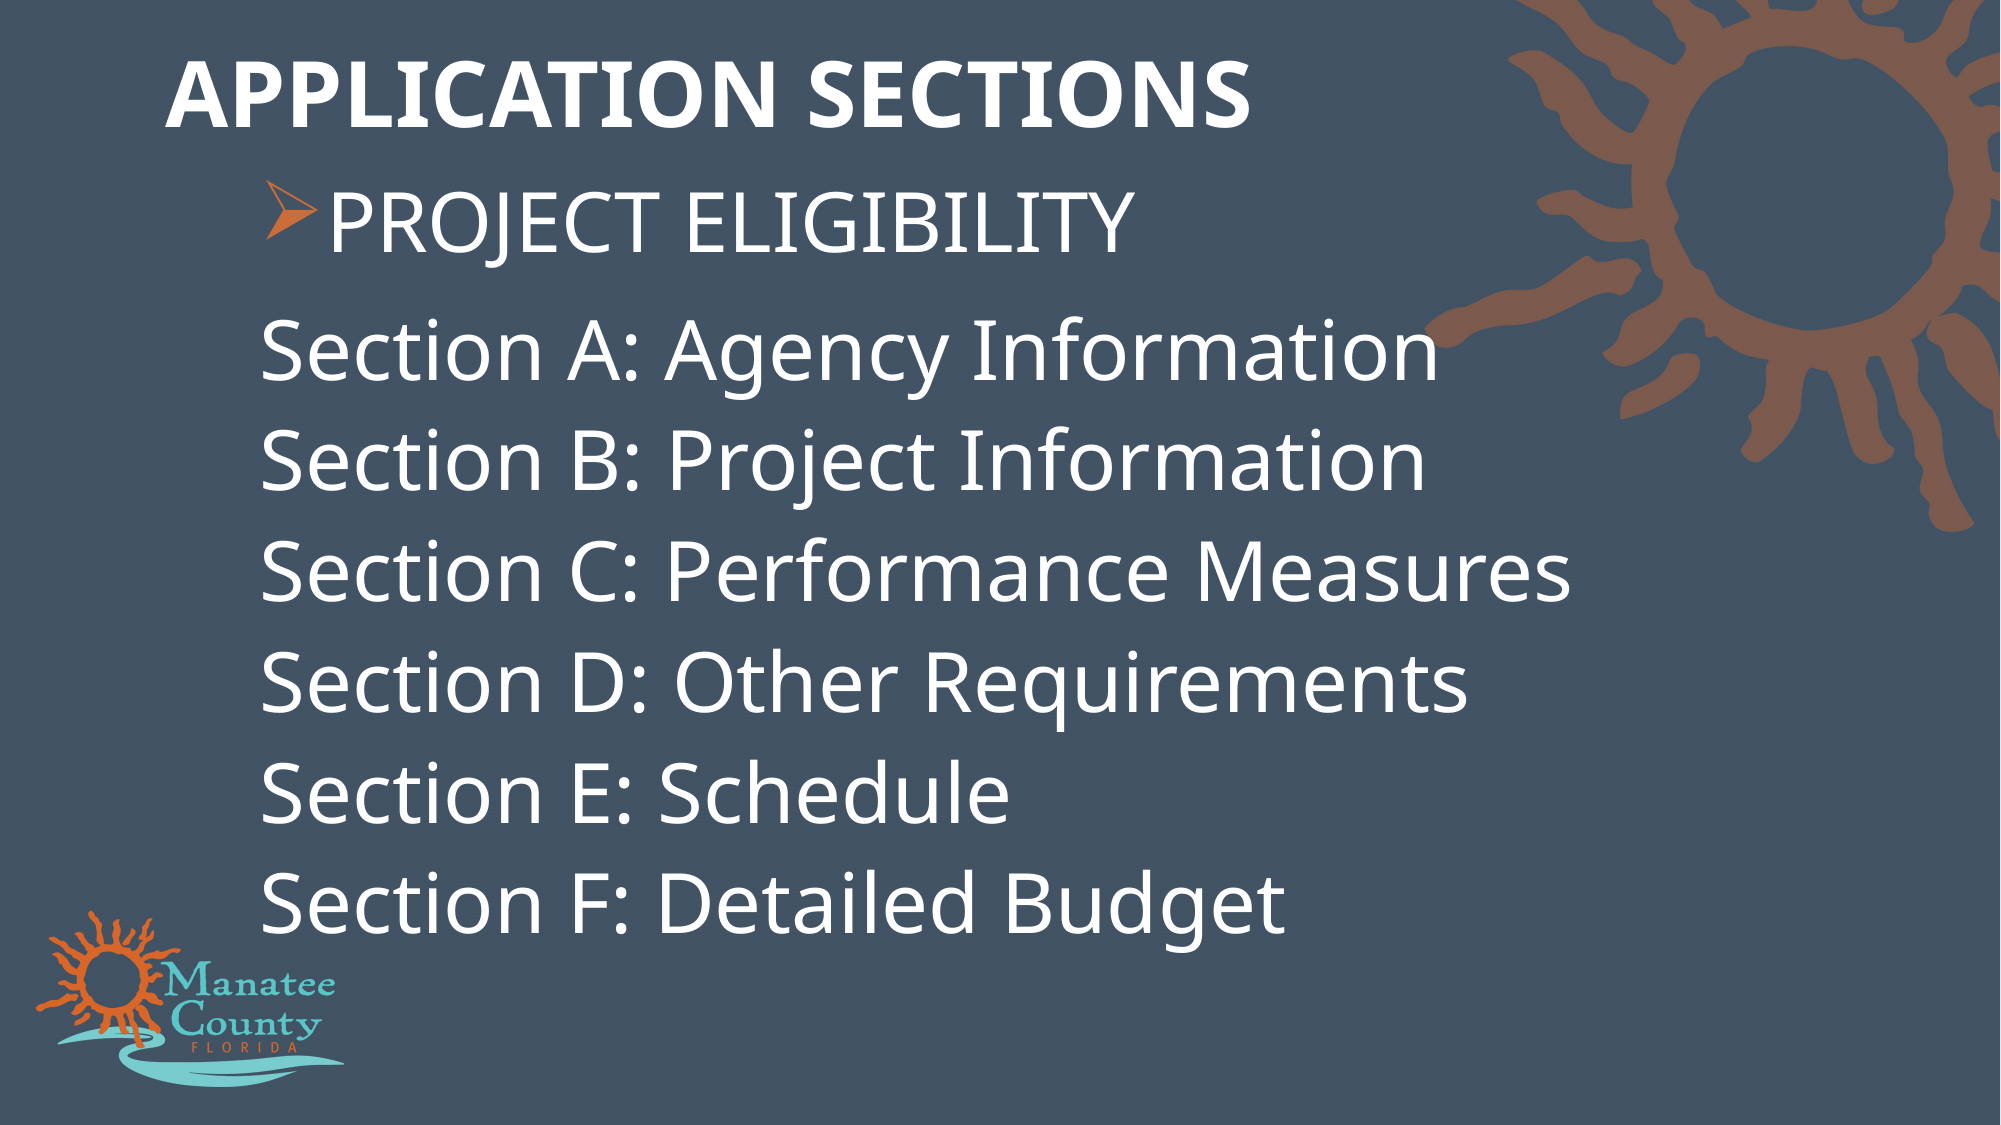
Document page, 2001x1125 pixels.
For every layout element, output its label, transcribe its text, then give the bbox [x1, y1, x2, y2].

picture [0, 0, 2001, 1125]
text_box APPLICATION SECTIONS [150, 7, 1410, 188]
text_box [244, 172, 1671, 405]
